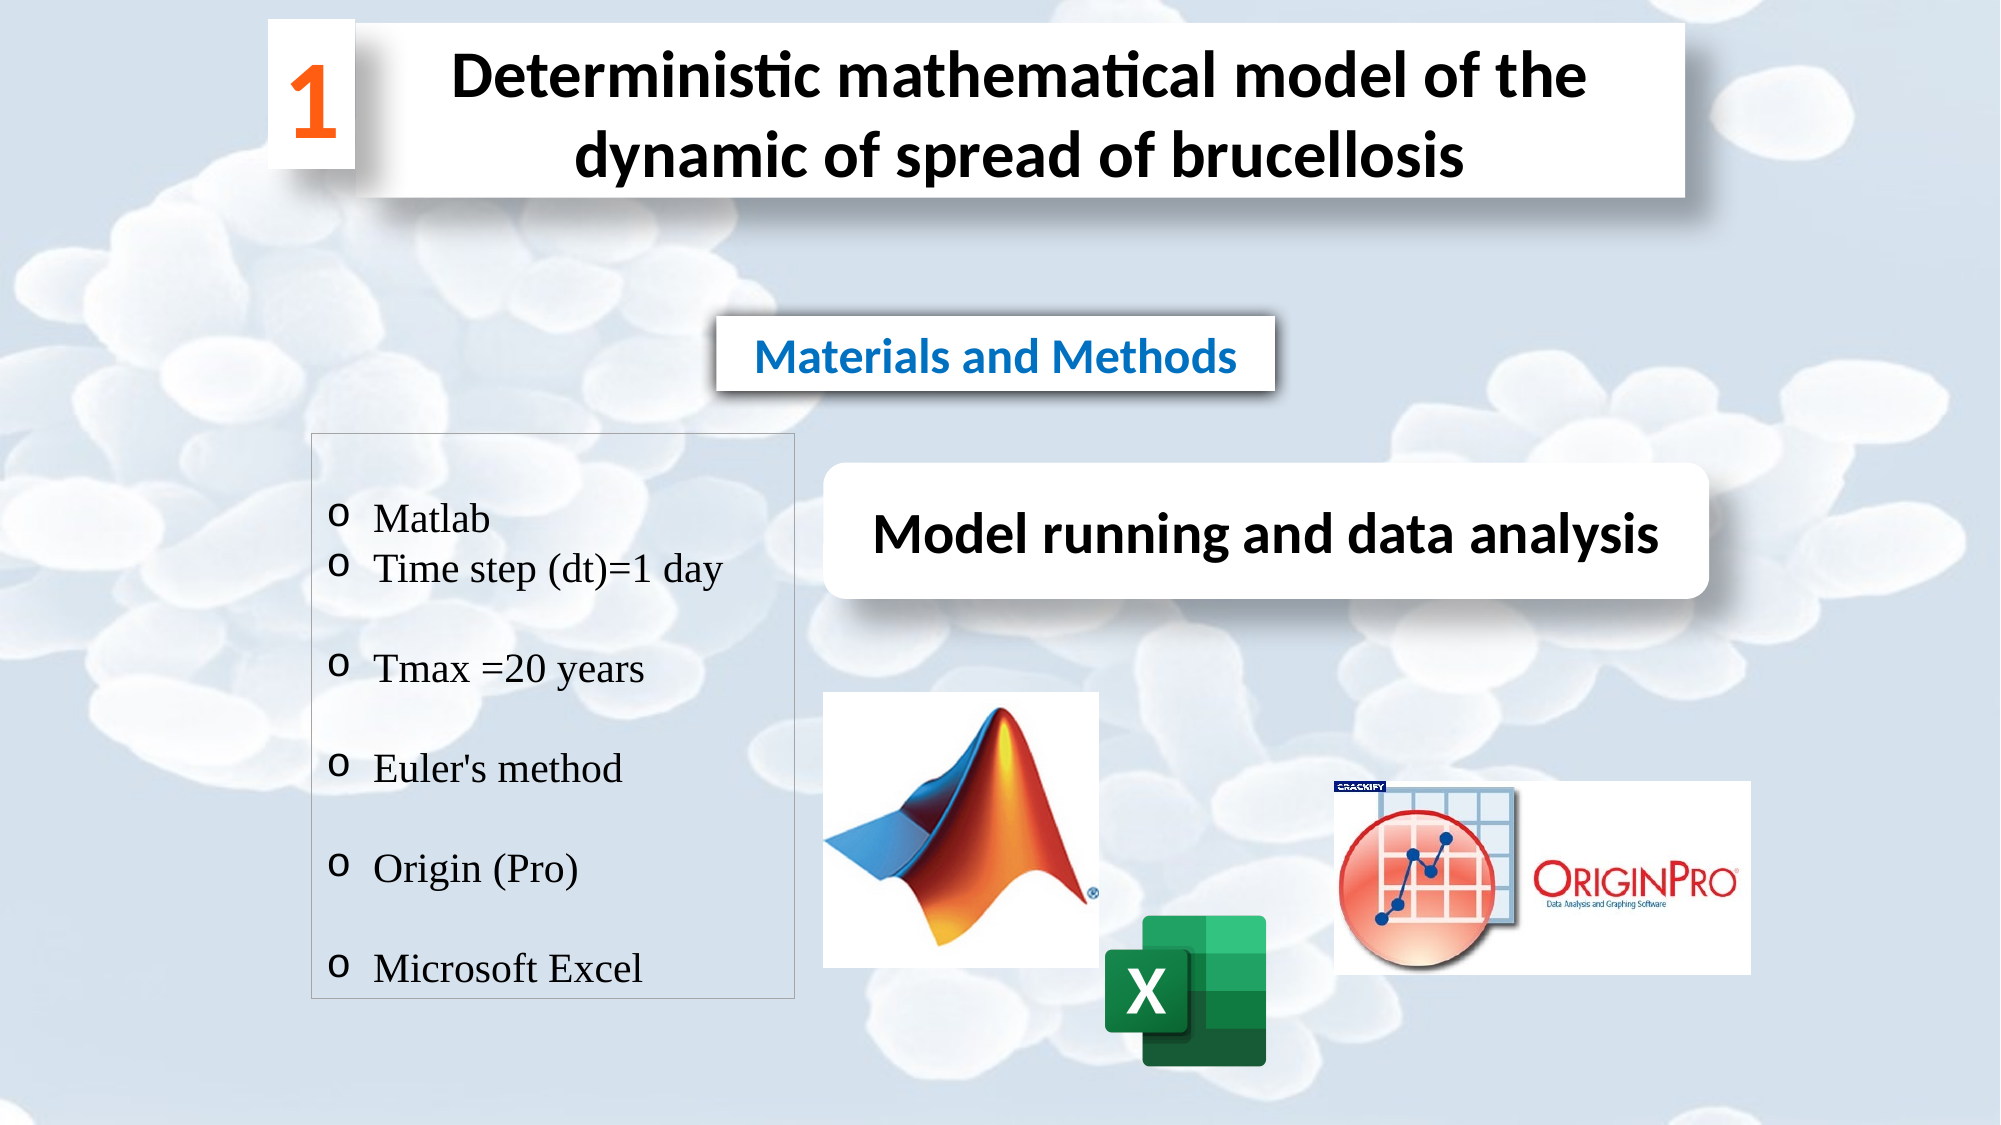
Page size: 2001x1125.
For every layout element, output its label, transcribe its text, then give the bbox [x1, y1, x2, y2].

text_box Matlab Time step (dt)=1 day Tmax =20 years Euler's method Origin (Pro) Microsoft Excel [311, 433, 795, 999]
text_box 1 [267, 18, 356, 170]
picture [0, 0, 2001, 1125]
text_box Model running and data analysis [822, 461, 1711, 600]
text_box Deterministic mathematical model of the dynamic of spread of brucellosis [356, 22, 1686, 199]
text_box Materials and Methods [715, 315, 1276, 392]
